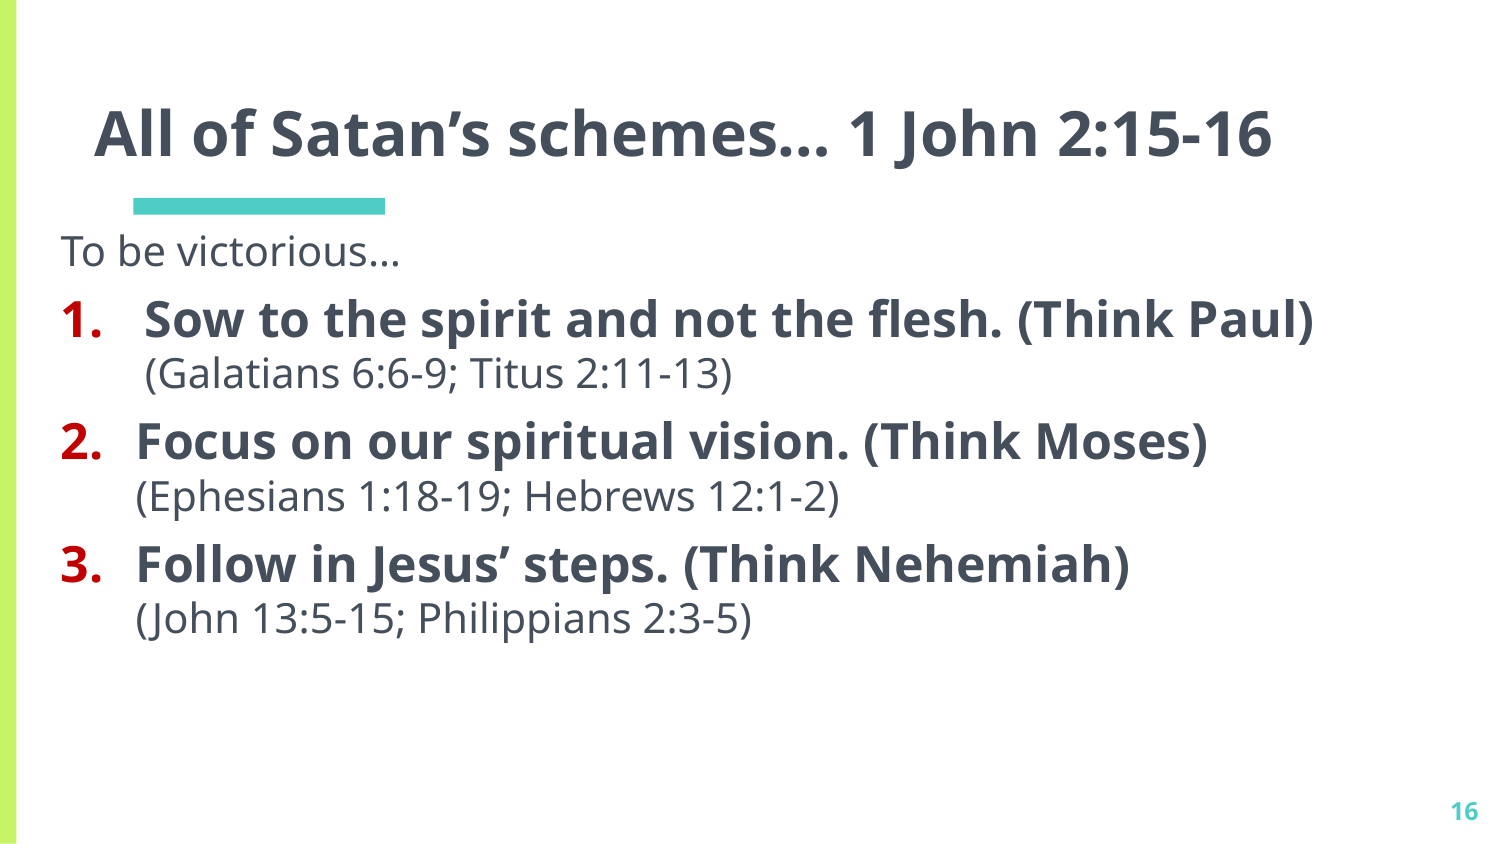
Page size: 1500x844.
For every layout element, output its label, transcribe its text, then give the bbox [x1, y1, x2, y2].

slide_number 16 [1403, 780, 1494, 832]
list To be victorious… Sow to the spirit and not the flesh. (Think Paul) (Galatians 6:6-9; Titus 2:11-13) Focus on our spiritual vision. (Think Moses) (Ephesians 1:18-19; Hebrews 12:1-2) Follow in Jesus’ steps. (Think Nehemiah) (John 13:5-15; Philippians 2:3-5) [33, 209, 1465, 781]
title All of Satan’s schemes… 1 John 2:15-16 [79, 24, 1387, 184]
